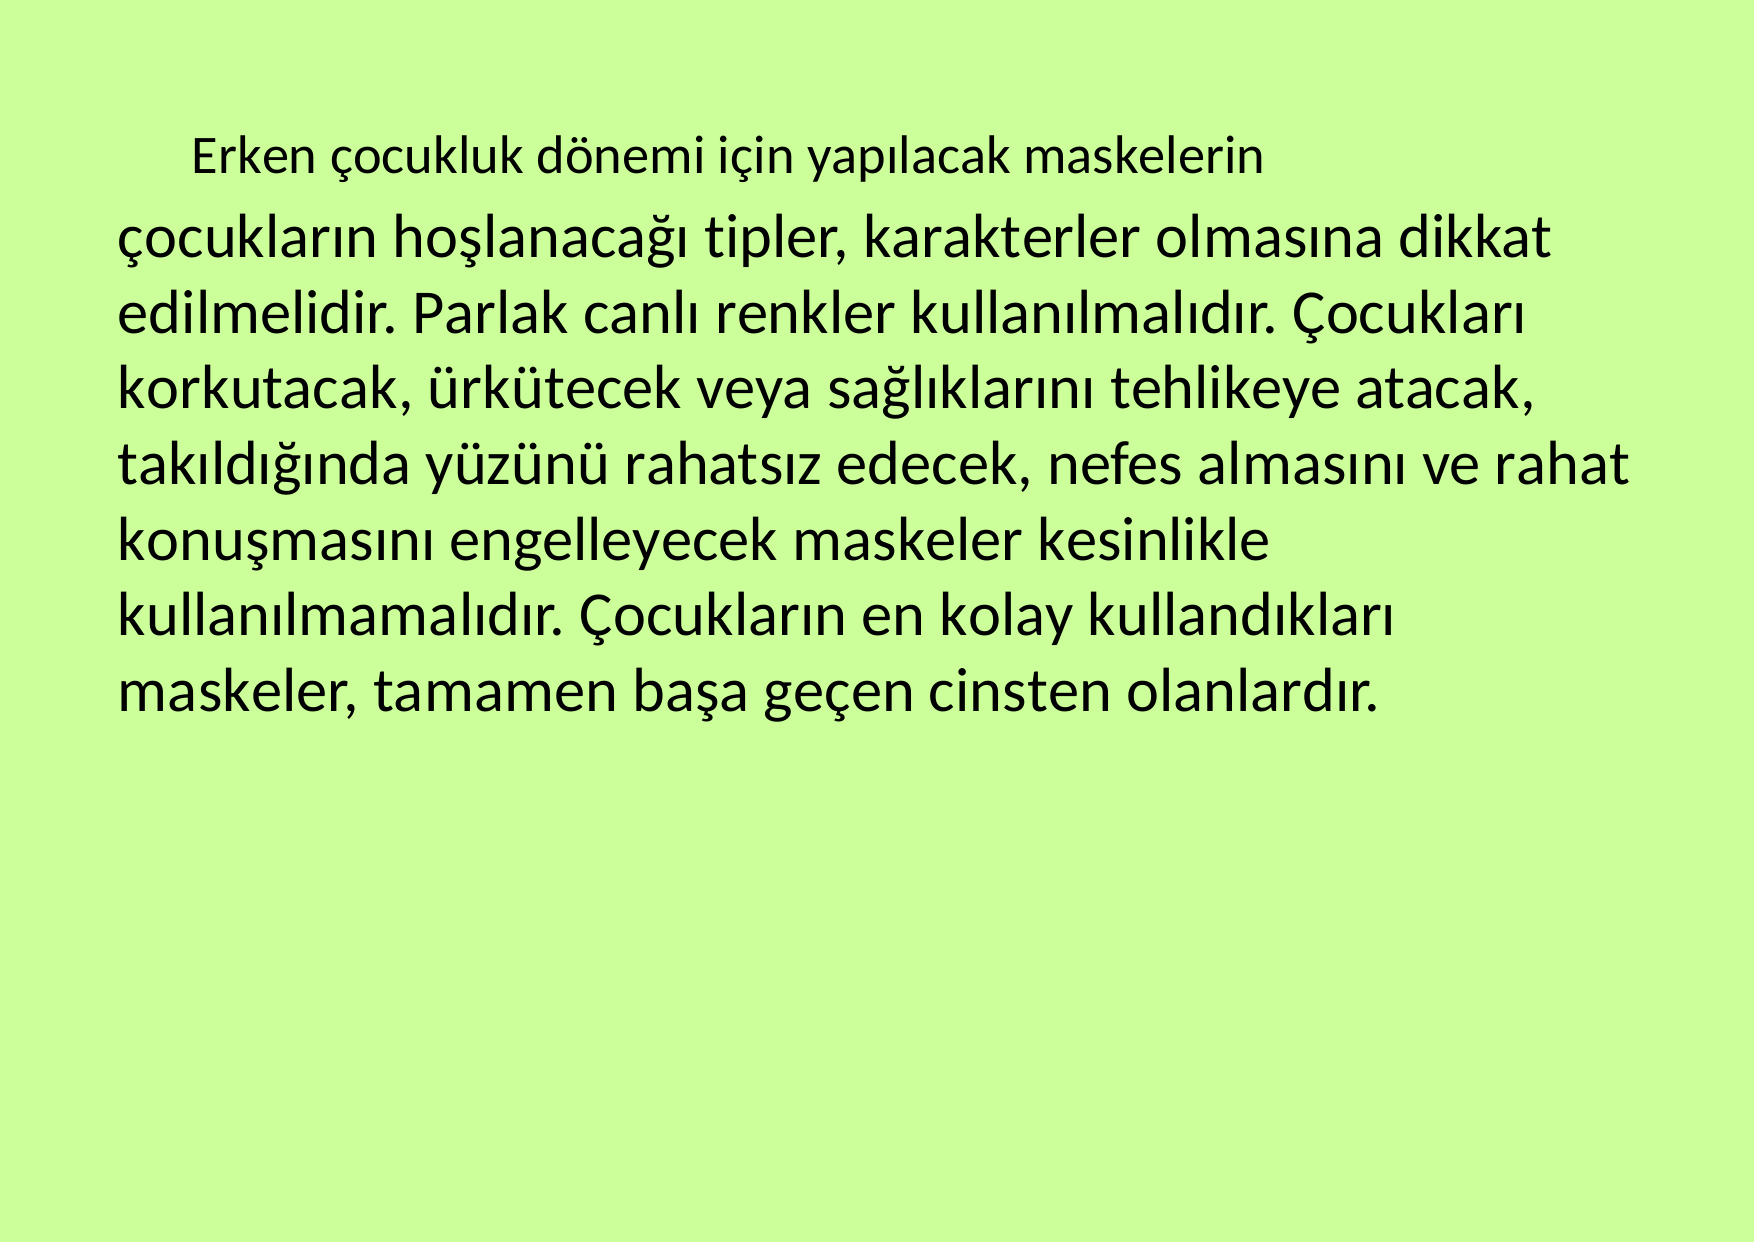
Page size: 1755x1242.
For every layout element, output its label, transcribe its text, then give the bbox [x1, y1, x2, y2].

text_box Erken çocukluk dönemi için yapılacak maskelerin çocukların hoşlanacağı tipler, karakterler olmasına dikkat edilmelidir. Parlak canlı renkler kullanılmalıdır. Çocukları korkutacak, ürkütecek veya sağlıklarını tehlikeye atacak, takıldığında yüzünü rahatsız edecek, nefes almasını ve rahat konuşmasını engelleyecek maskeler kesinlikle kullanılmamalıdır. Çocukların en kolay kullandıkları maskeler, tamamen başa geçen cinsten olanlardır. [115, 128, 1645, 730]
